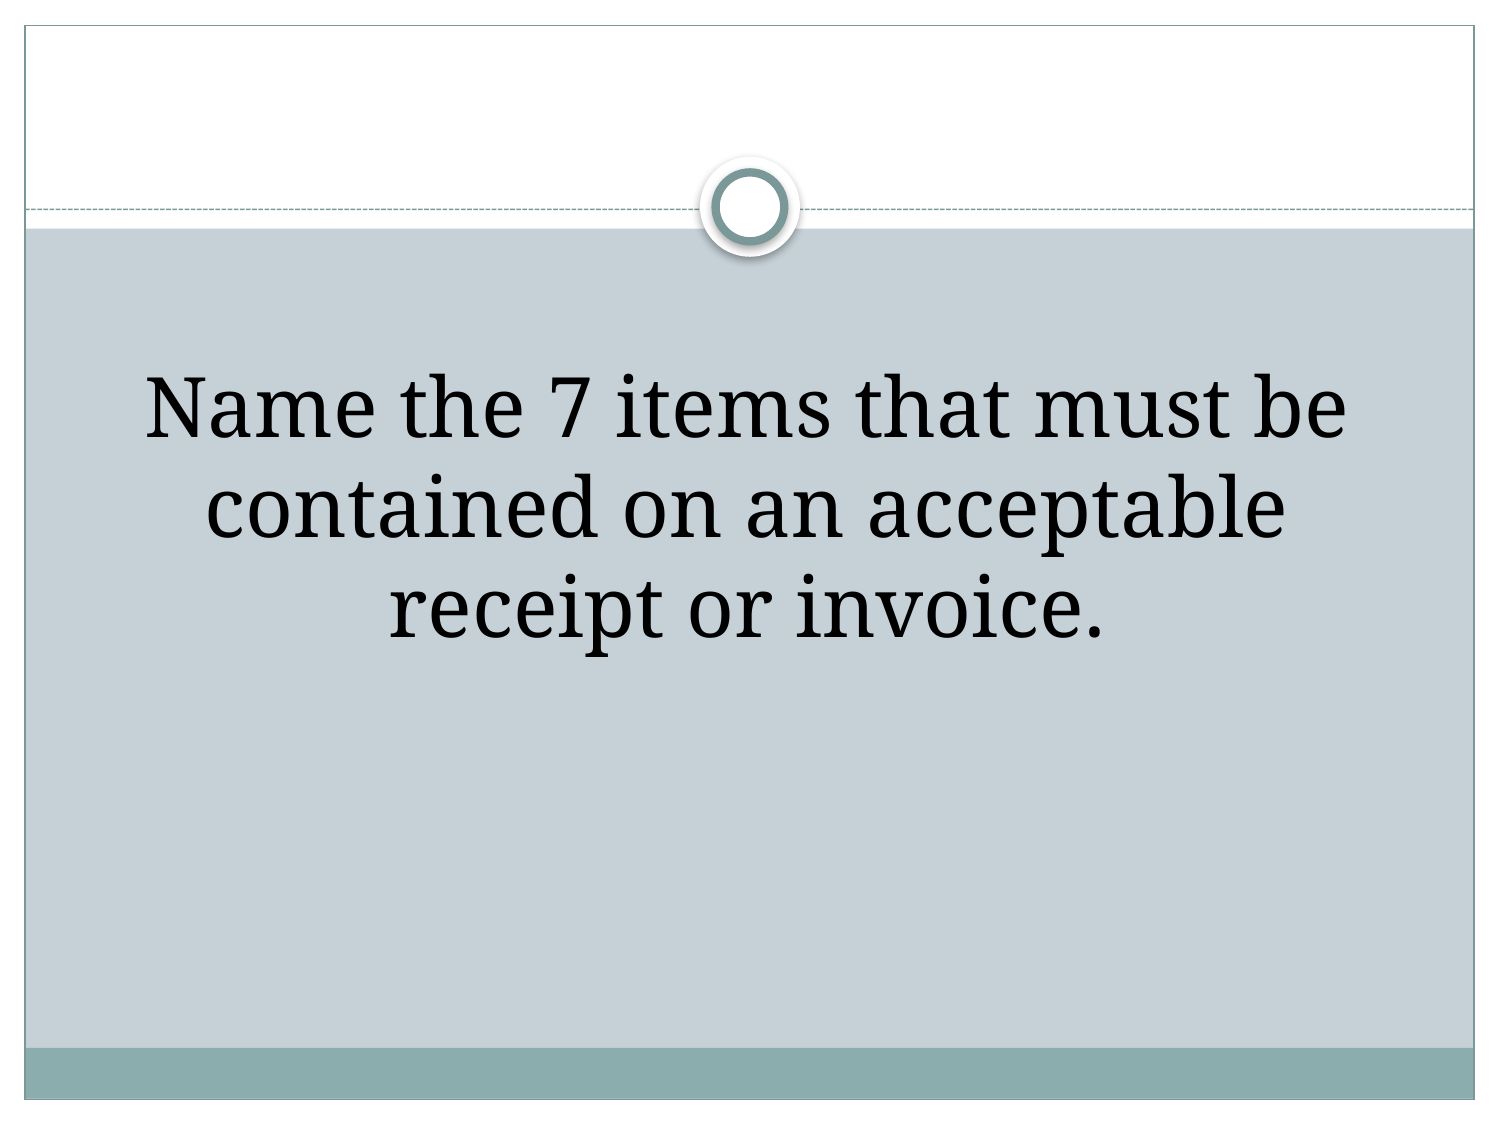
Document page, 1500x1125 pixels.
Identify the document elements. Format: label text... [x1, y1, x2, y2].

list Name the 7 items that must be contained on an acceptable receipt or invoice. [49, 250, 1445, 1001]
